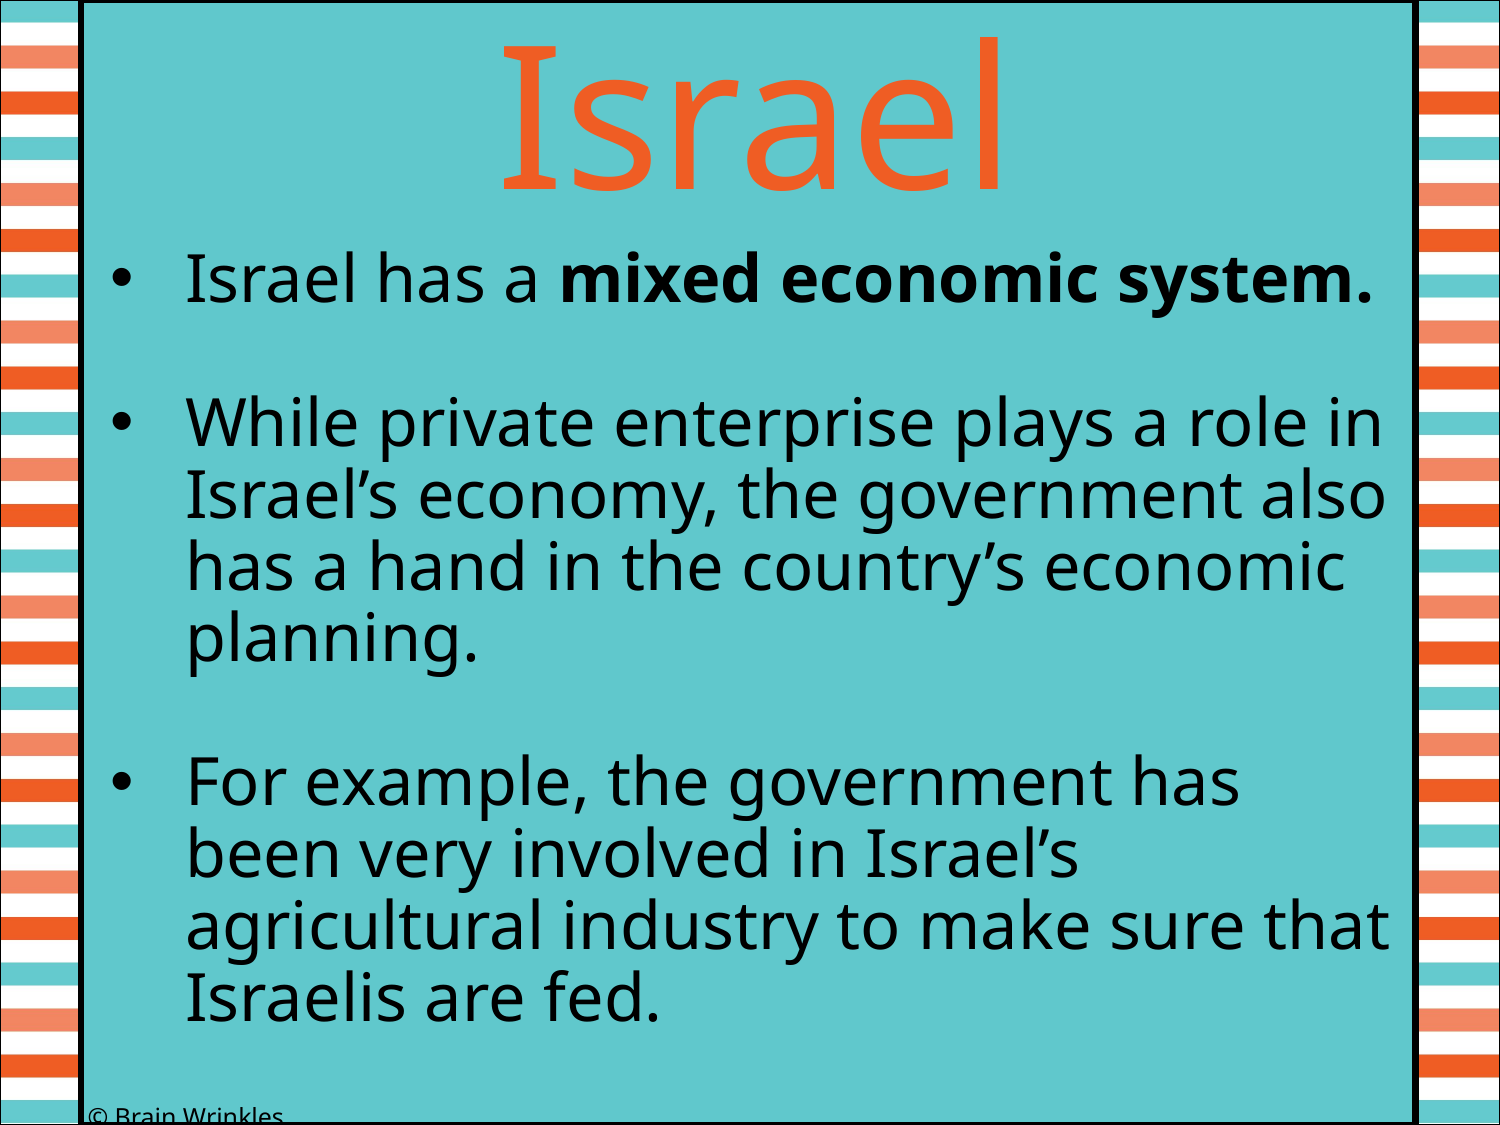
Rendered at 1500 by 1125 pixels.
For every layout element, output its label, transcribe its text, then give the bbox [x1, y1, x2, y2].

text_box [0, 0, 80, 1125]
text_box Israel has a mixed economic system. While private enterprise plays a role in Israel’s economy, the government also has a hand in the country’s economic planning. For example, the government has been very involved in Israel’s agricultural industry to make sure that Israelis are fed. [95, 237, 1416, 1125]
text_box © Brain Wrinkles [72, 1093, 508, 1125]
text_box [1417, 0, 1500, 1125]
text_box Israel [484, 0, 1027, 235]
text_box [80, 0, 1417, 1125]
